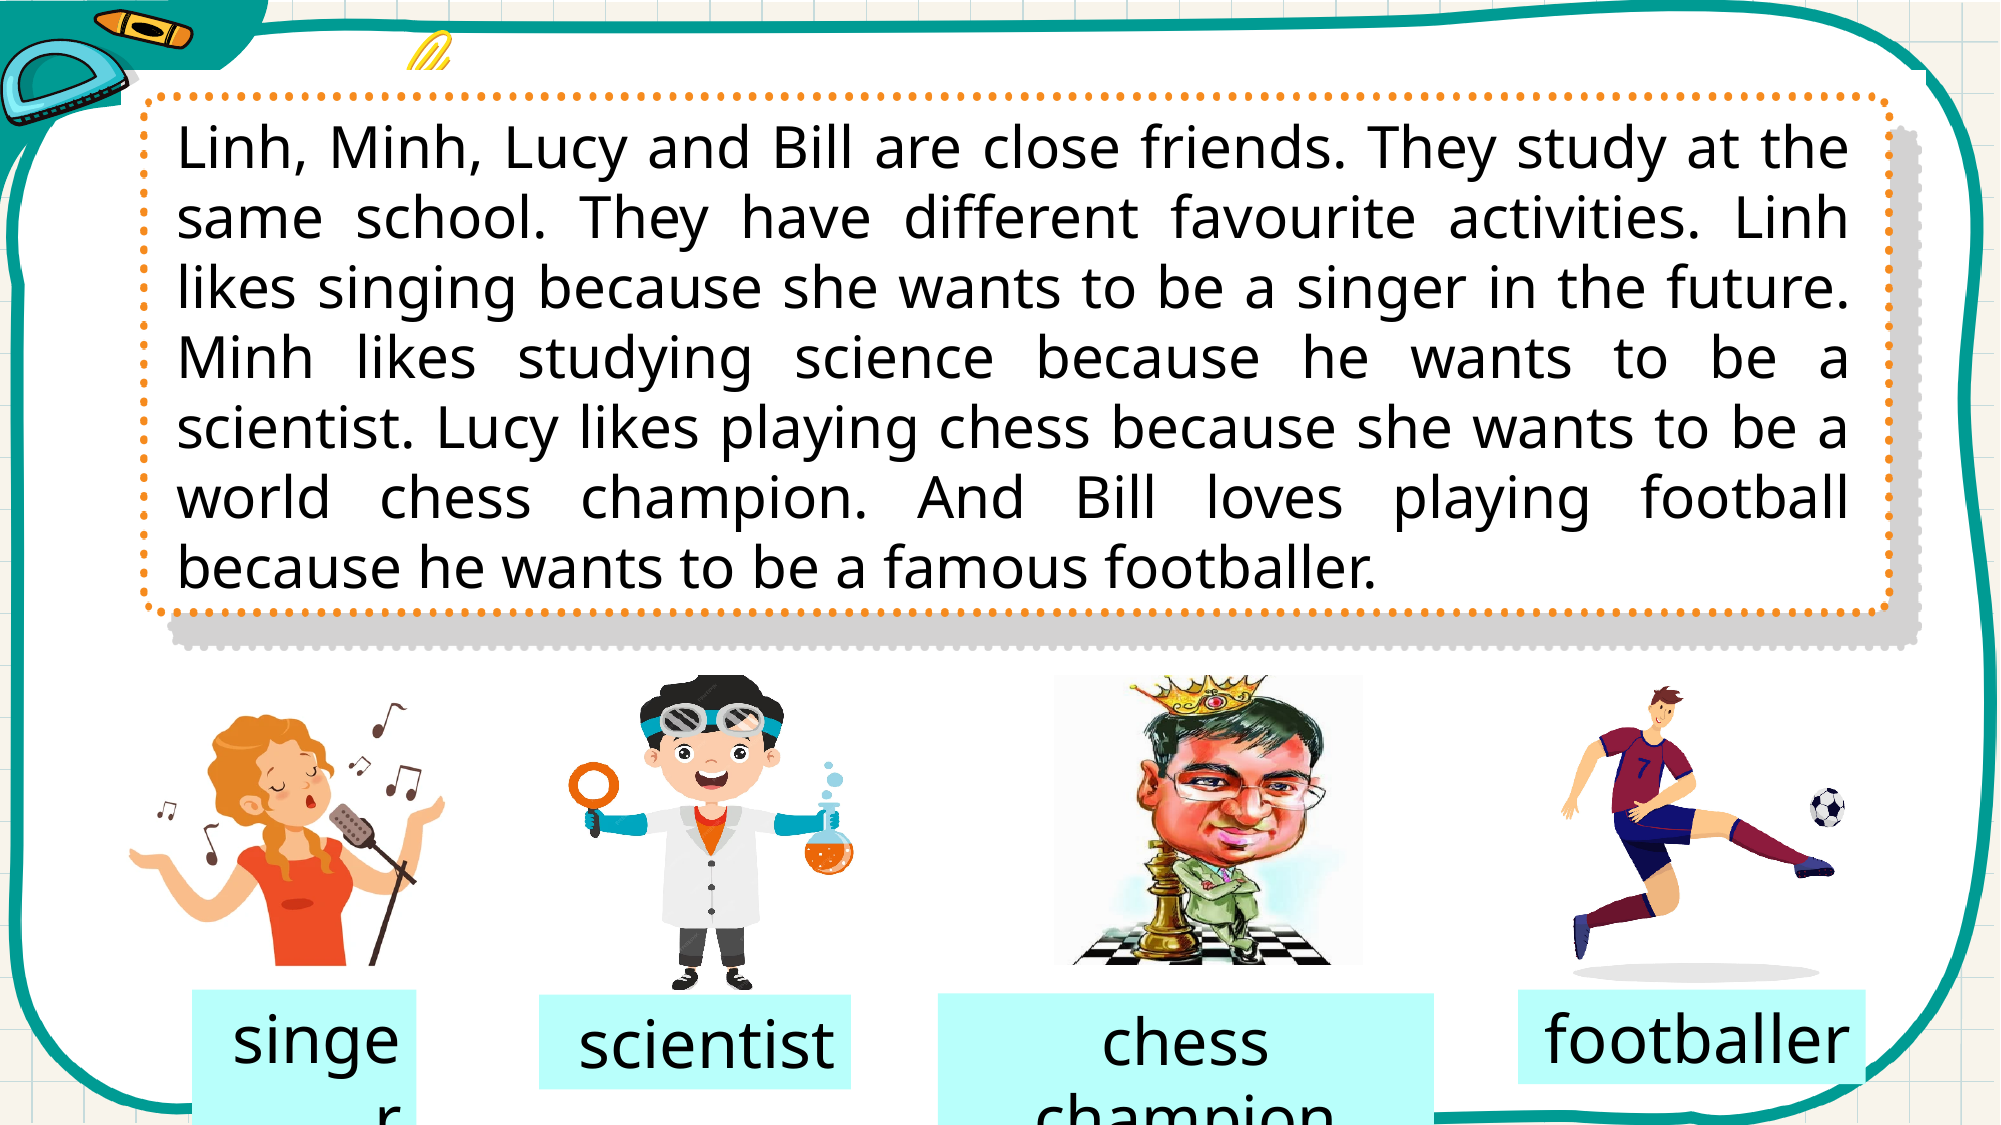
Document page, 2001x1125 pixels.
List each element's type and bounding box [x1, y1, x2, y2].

picture [6, 0, 1997, 1125]
text_box [0, 0, 6, 38]
text_box [0, 38, 140, 125]
text_box [407, 31, 451, 70]
text_box [94, 10, 193, 48]
text_box [0, 125, 6, 204]
